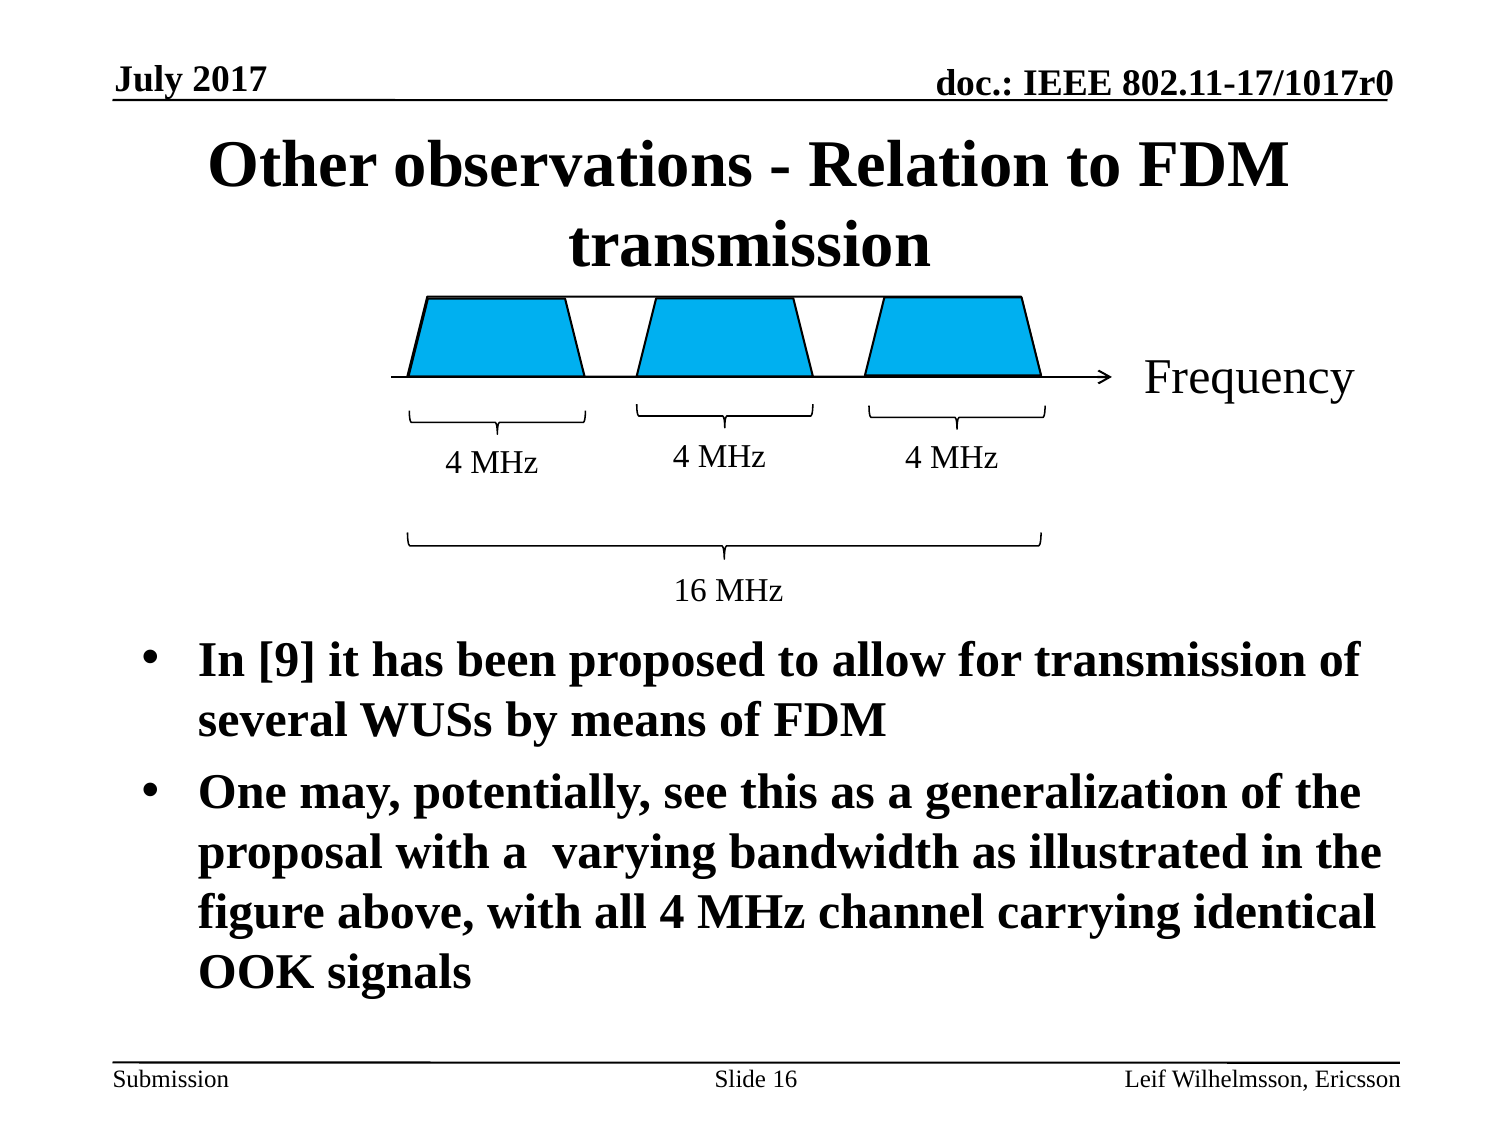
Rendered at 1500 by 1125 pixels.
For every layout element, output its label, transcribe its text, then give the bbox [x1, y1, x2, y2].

text_box 4 MHz [890, 427, 1040, 483]
text_box [407, 296, 1022, 376]
text_box 4 MHz [658, 426, 807, 482]
title Other observations - Relation to FDM transmission [112, 112, 1388, 288]
text_box Frequency [1129, 335, 1370, 411]
text_box 16 MHz [658, 561, 799, 616]
text_box [409, 410, 586, 432]
text_box [864, 297, 1042, 376]
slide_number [114, 54, 423, 100]
text_box 4 MHz [430, 432, 580, 488]
text_box [636, 298, 813, 376]
list In [9] it has been proposed to allow for transmission of several WUSs by means of FDM One may, potentially, see this as a generalization of the proposal with a varying bandwidth as illustrated in the figure above, with all 4 MHz channel carrying identical OOK signals [126, 618, 1402, 974]
footer Leif Wilhelmsson, Ericsson [878, 1061, 1402, 1093]
slide_number Slide 16 [712, 1061, 800, 1123]
text_box [407, 532, 1042, 560]
text_box [868, 405, 1046, 427]
text_box [636, 404, 813, 426]
